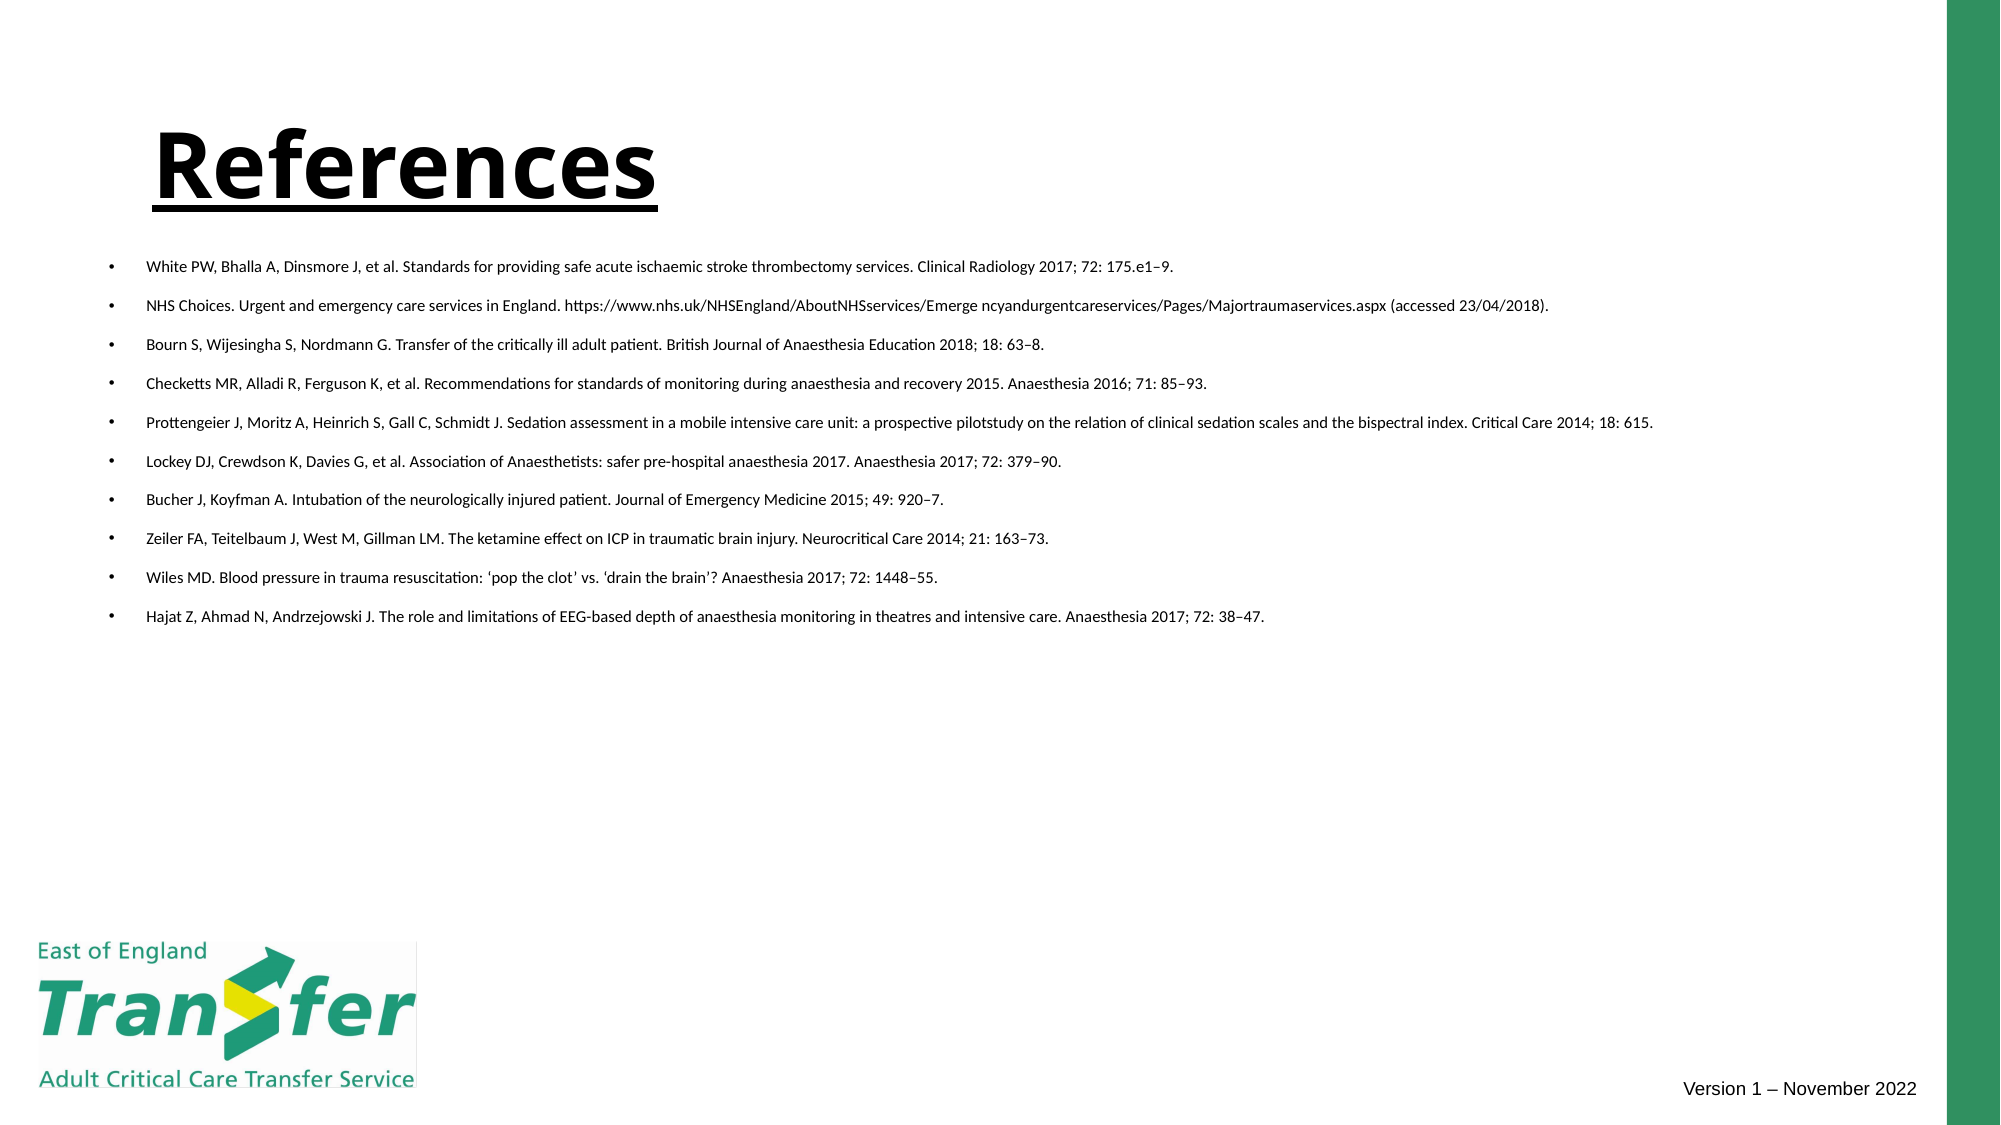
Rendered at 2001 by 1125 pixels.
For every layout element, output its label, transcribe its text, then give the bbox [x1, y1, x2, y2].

text_box [1946, 0, 2000, 1125]
picture [38, 941, 417, 1088]
text_box Version 1 – November 2022 [1668, 1069, 1946, 1107]
list White PW, Bhalla A, Dinsmore J, et al. Standards for providing safe acute ischaemic stroke thrombectomy services. Clinical Radiology 2017; 72: 175.e1–9. NHS Choices. Urgent and emergency care services in England. https://www.nhs.uk/NHSEngland/AboutNHSservices/Emerge ncyandurgentcareservices/Pages/Majortraumaservices.aspx (accessed 23/04/2018). Bourn S, Wijesingha S, Nordmann G. Transfer of the critically ill adult patient. British Journal of Anaesthesia Education 2018; 18: 63–8. Checketts MR, Alladi R, Ferguson K, et al. Recommendations for standards of monitoring during anaesthesia and recovery 2015. Anaesthesia 2016; 71: 85–93. Prottengeier J, Moritz A, Heinrich S, Gall C, Schmidt J. Sedation assessment in a mobile intensive care unit: a prospective pilotstudy on the relation of clinical sedation scales and the bispectral index. Critical Care 2014; 18: 615. Lockey DJ, Crewdson K, Davies G, et al. Association of Anaesthetists: safer pre-hospital anaesthesia 2017. Anaesthesia 2017; 72: 379–90. Bucher J, Koyfman A. Intubation of the neurologically injured patient. Journal of Emergency Medicine 2015; 49: 920–7. Zeiler FA, Teitelbaum J, West M, Gillman LM. The ketamine effect on ICP in traumatic brain injury. Neurocritical Care 2014; 21: 163–73. Wiles MD. Blood pressure in trauma resuscitation: ‘pop the clot’ vs. ‘drain the brain’? Anaesthesia 2017; 72: 1448–55. Hajat Z, Ahmad N, Andrzejowski J. The role and limitations of EEG-based depth of anaesthesia monitoring in theatres and intensive care. Anaesthesia 2017; 72: 38–47. [93, 251, 1920, 942]
title References [137, 59, 1863, 251]
